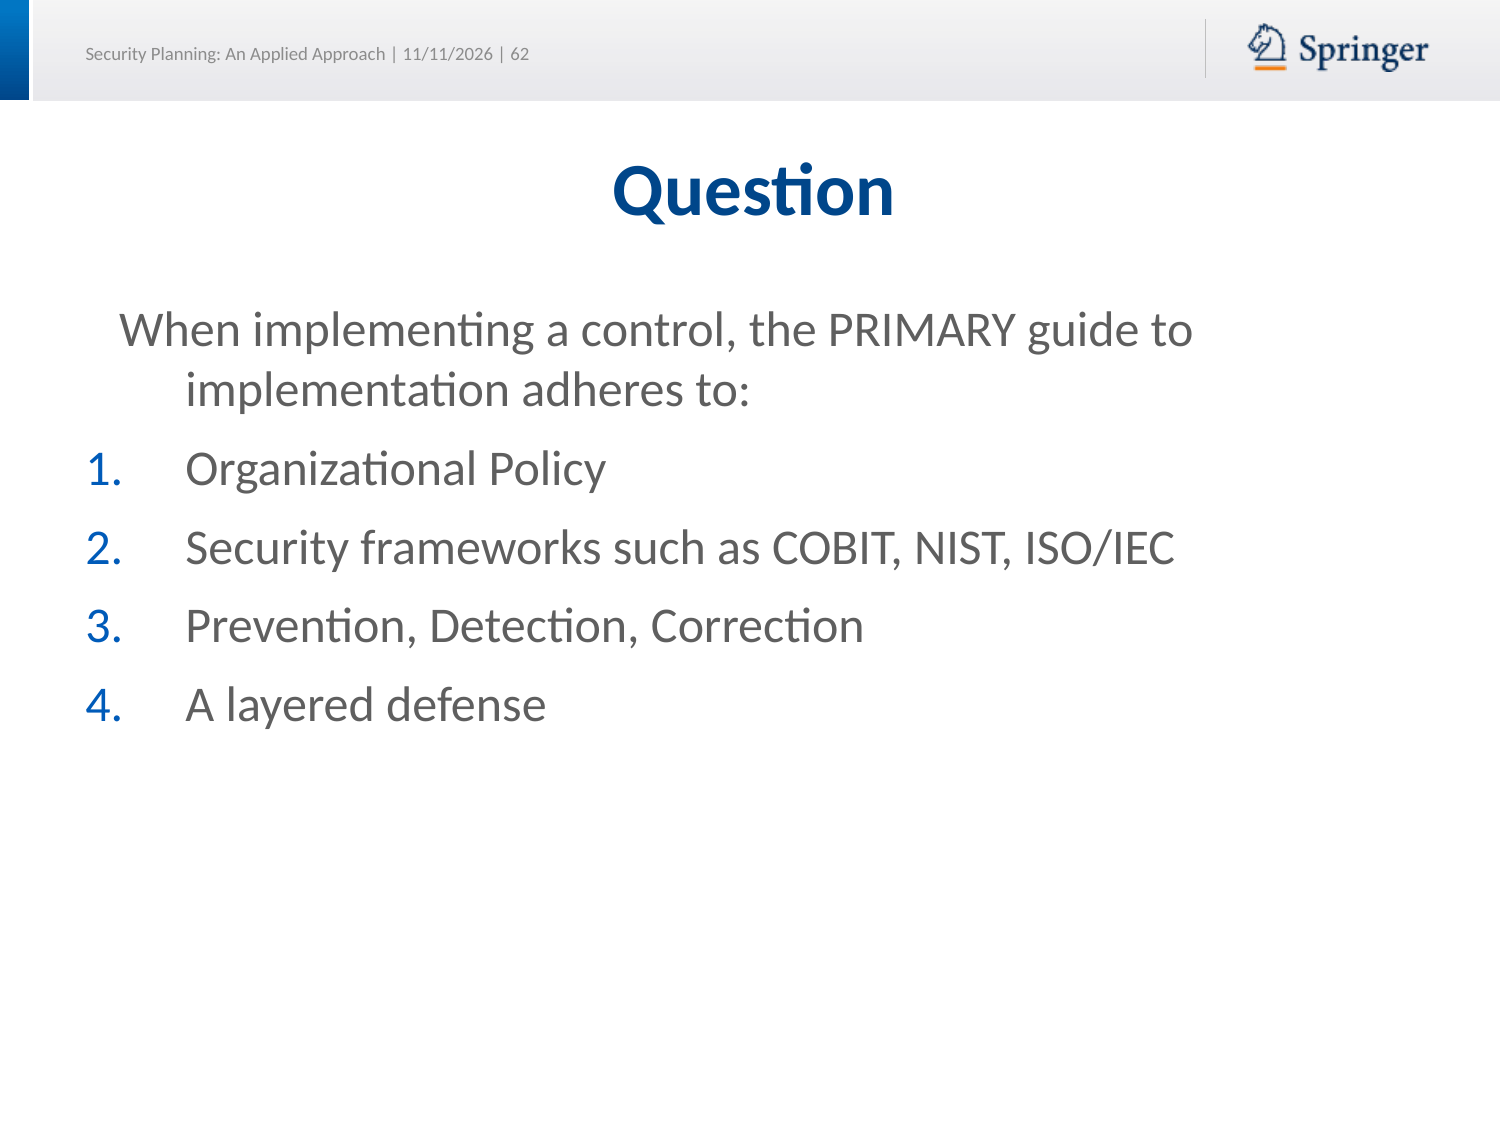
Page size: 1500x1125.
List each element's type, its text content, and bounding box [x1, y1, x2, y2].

title Question [85, 150, 1424, 233]
list When implementing a control, the PRIMARY guide to implementation adheres to: Organizational Policy Security frameworks such as COBIT, NIST, ISO/IEC Prevention, Detection, Correction A layered defense [85, 296, 1424, 1046]
picture [33, 0, 1500, 101]
